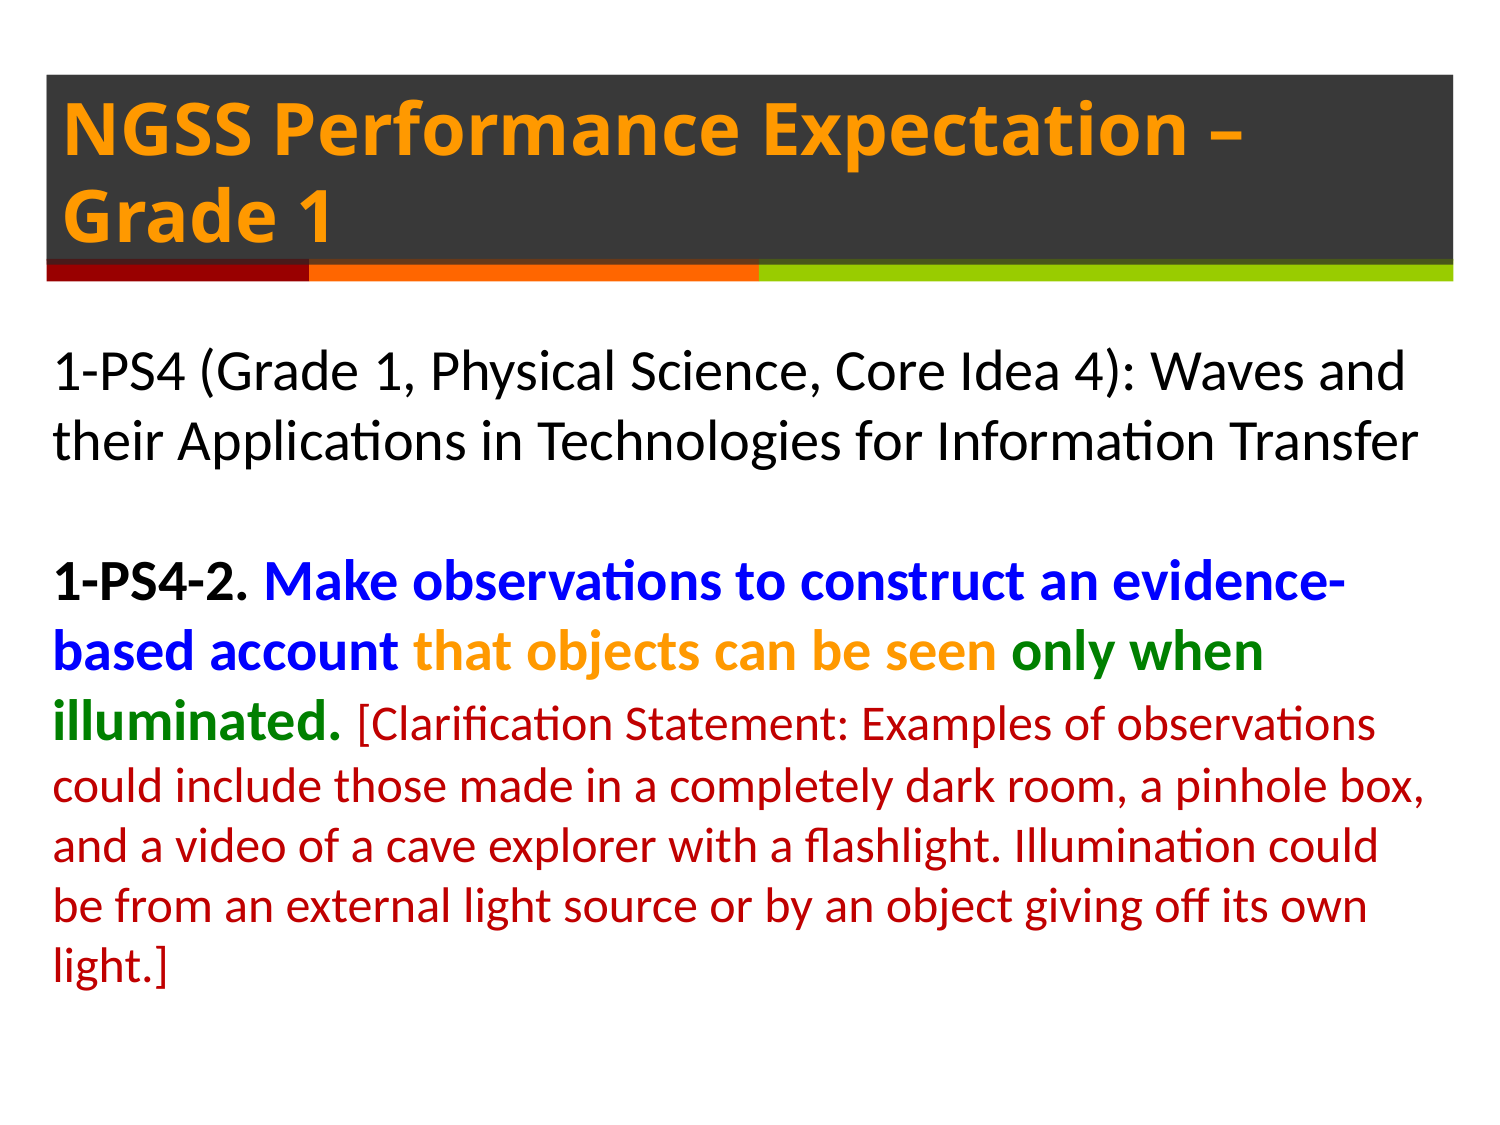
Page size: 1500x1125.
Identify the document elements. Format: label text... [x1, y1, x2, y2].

title NGSS Performance Expectation – Grade 1 [46, 75, 1454, 265]
text_box 1-PS4 (Grade 1, Physical Science, Core Idea 4): Waves and their Applications in Technologies for Information Transfer 1-PS4-2. Make observations to construct an evidence-based account that objects can be seen only when illuminated. [Clarification Statement: Examples of observations could include those made in a completely dark room, a pinhole box, and a video of a cave explorer with a flashlight. Illumination could be from an external light source or by an object giving off its own light.] [37, 324, 1450, 1000]
